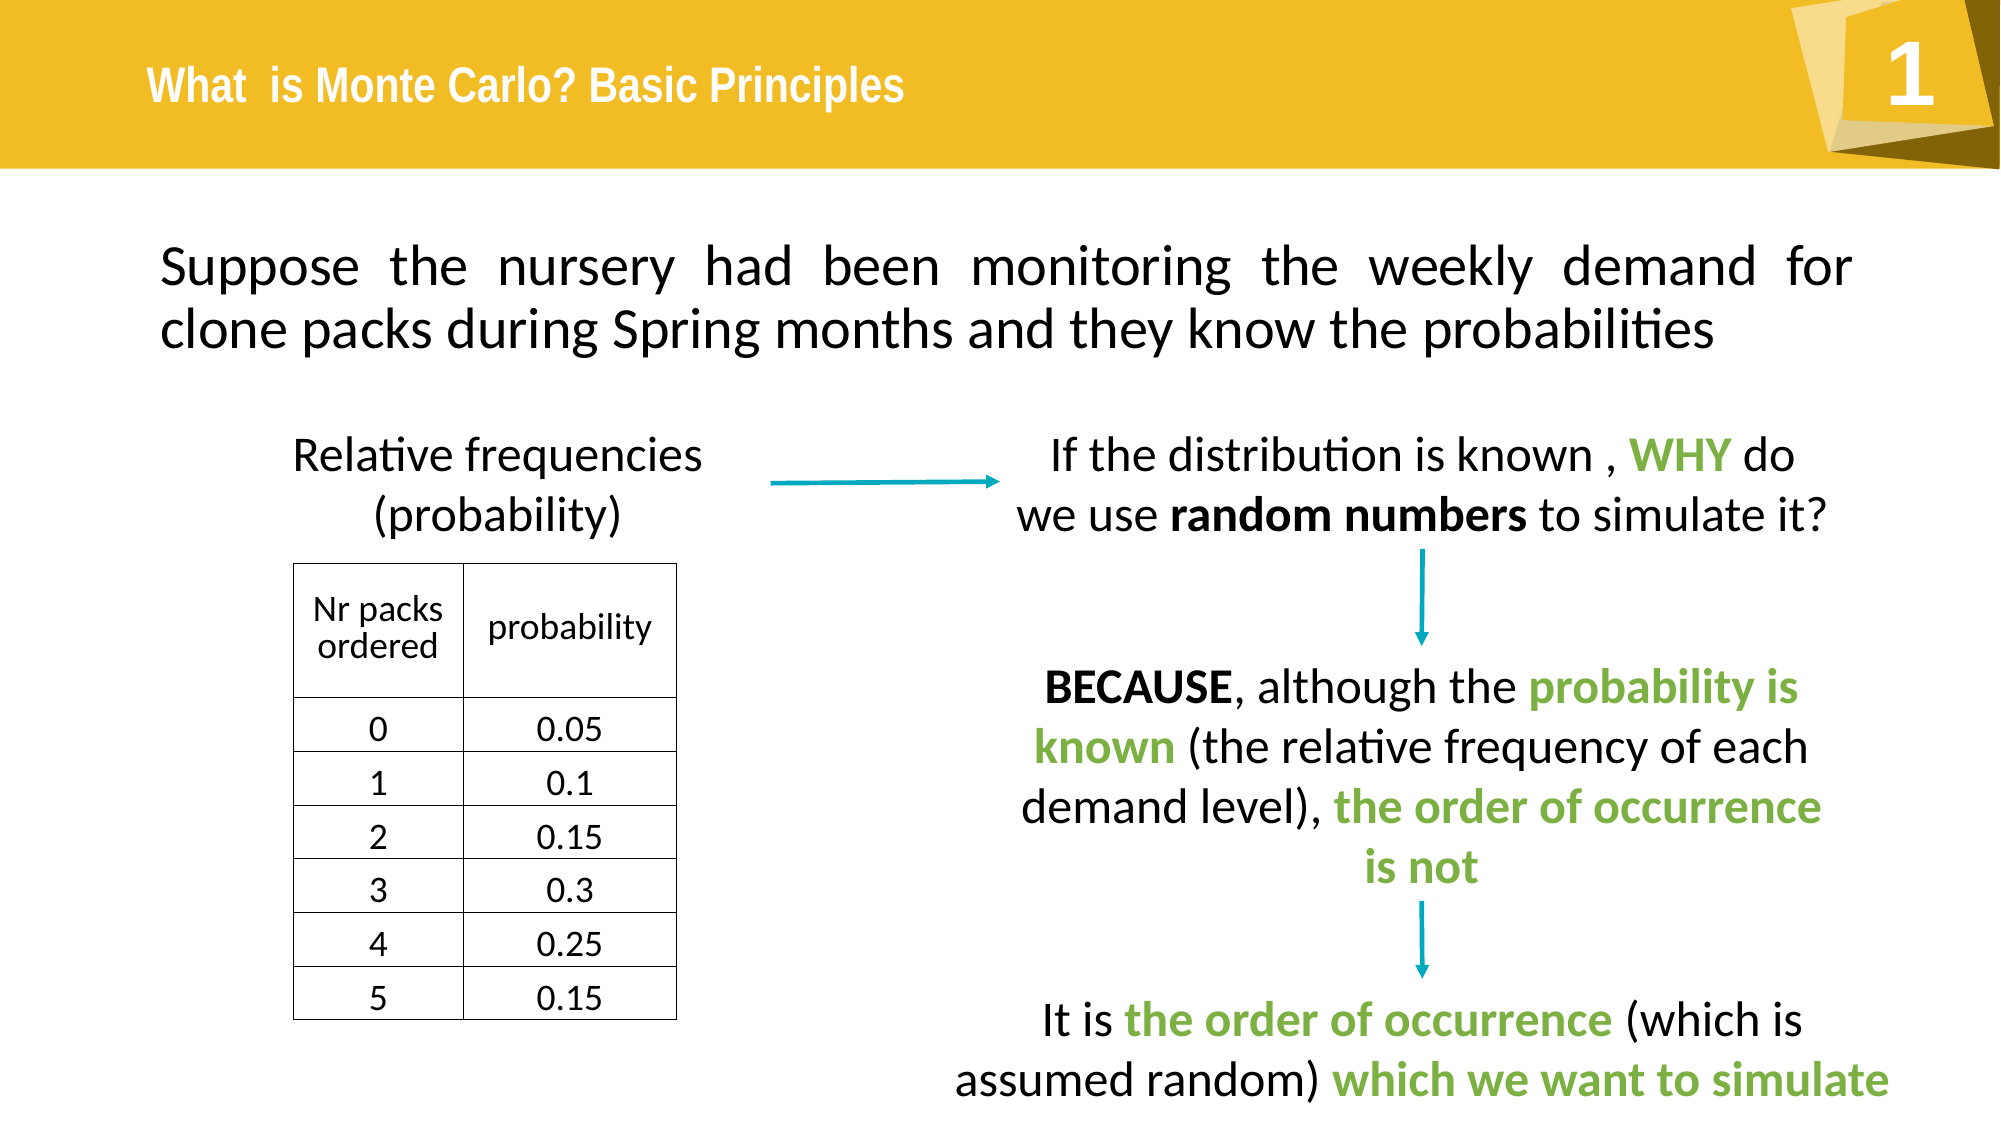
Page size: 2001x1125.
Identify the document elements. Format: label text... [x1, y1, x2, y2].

text_box Relative frequencies (probability) [211, 414, 784, 549]
table_cell 0.1 [464, 752, 676, 805]
table_cell 0.05 [464, 698, 676, 751]
table_cell 4 [294, 913, 463, 966]
list Suppose the nursery had been monitoring the weekly demand for clone packs during Spring months and they know the probabilities [145, 227, 1871, 1053]
table_header Nr packs ordered [294, 564, 463, 697]
table_cell 3 [294, 859, 463, 912]
text_box It is the order of occurrence (which is assumed random) which we want to simulate [933, 978, 1912, 1114]
table_cell 0.15 [464, 967, 676, 1019]
table_cell 0 [294, 698, 463, 751]
text_box If the distribution is known , WHY do we use random numbers to simulate it? [1000, 414, 1846, 549]
table_cell 1 [294, 752, 463, 805]
table_cell 2 [294, 806, 463, 858]
table_cell 0.3 [464, 859, 676, 912]
table_header probability [464, 564, 676, 697]
table_cell 0.25 [464, 913, 676, 966]
text_box BECAUSE, although the probability is known (the relative frequency of each demand level), the order of occurrence is not [999, 646, 1845, 901]
table_cell 0.15 [464, 806, 676, 858]
table_cell 5 [294, 967, 463, 1019]
